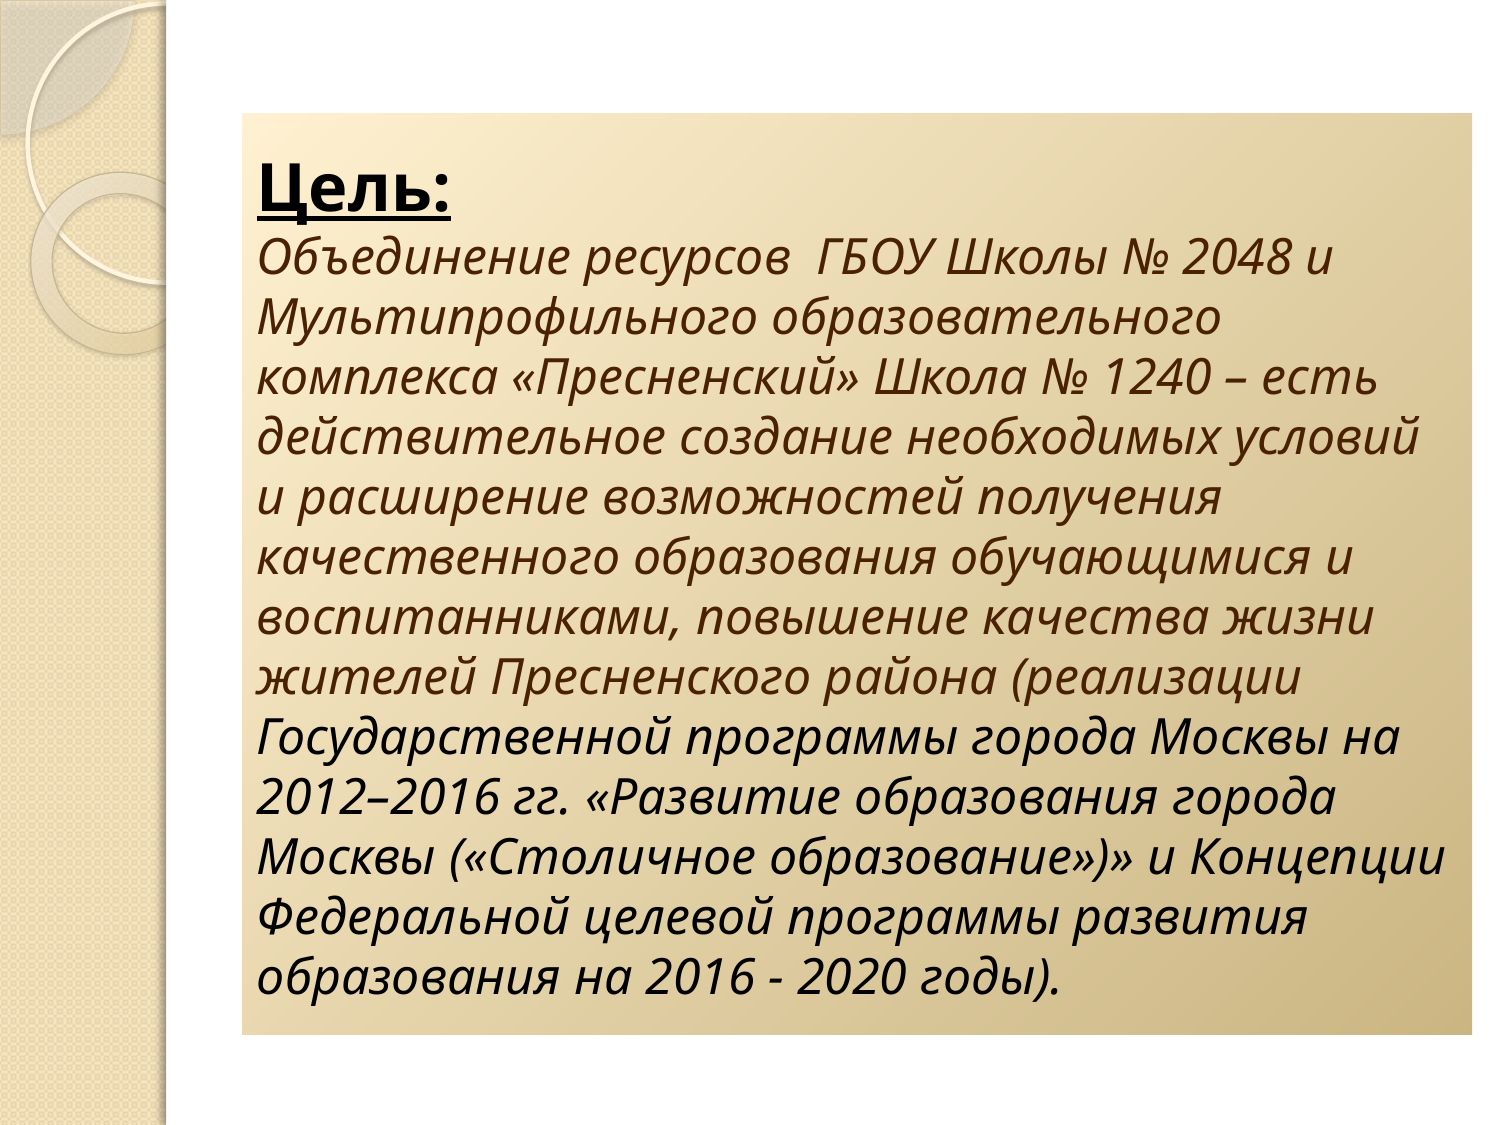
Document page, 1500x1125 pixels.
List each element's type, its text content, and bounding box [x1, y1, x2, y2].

title Цель: Объединение ресурсов ГБОУ Школы № 2048 и Мультипрофильного образовательного комплекса «Пресненский» Школа № 1240 – есть действительное создание необходимых условий и расширение возможностей получения качественного образования обучающимися и воспитанниками, повышение качества жизни жителей Пресненского района (реализации Государственной программы города Москвы на 2012–2016 гг. «Развитие образования города Москвы («Столичное образование»)» и Концепции Федеральной целевой программы развития образования на 2016 - 2020 годы). [242, 113, 1473, 1035]
